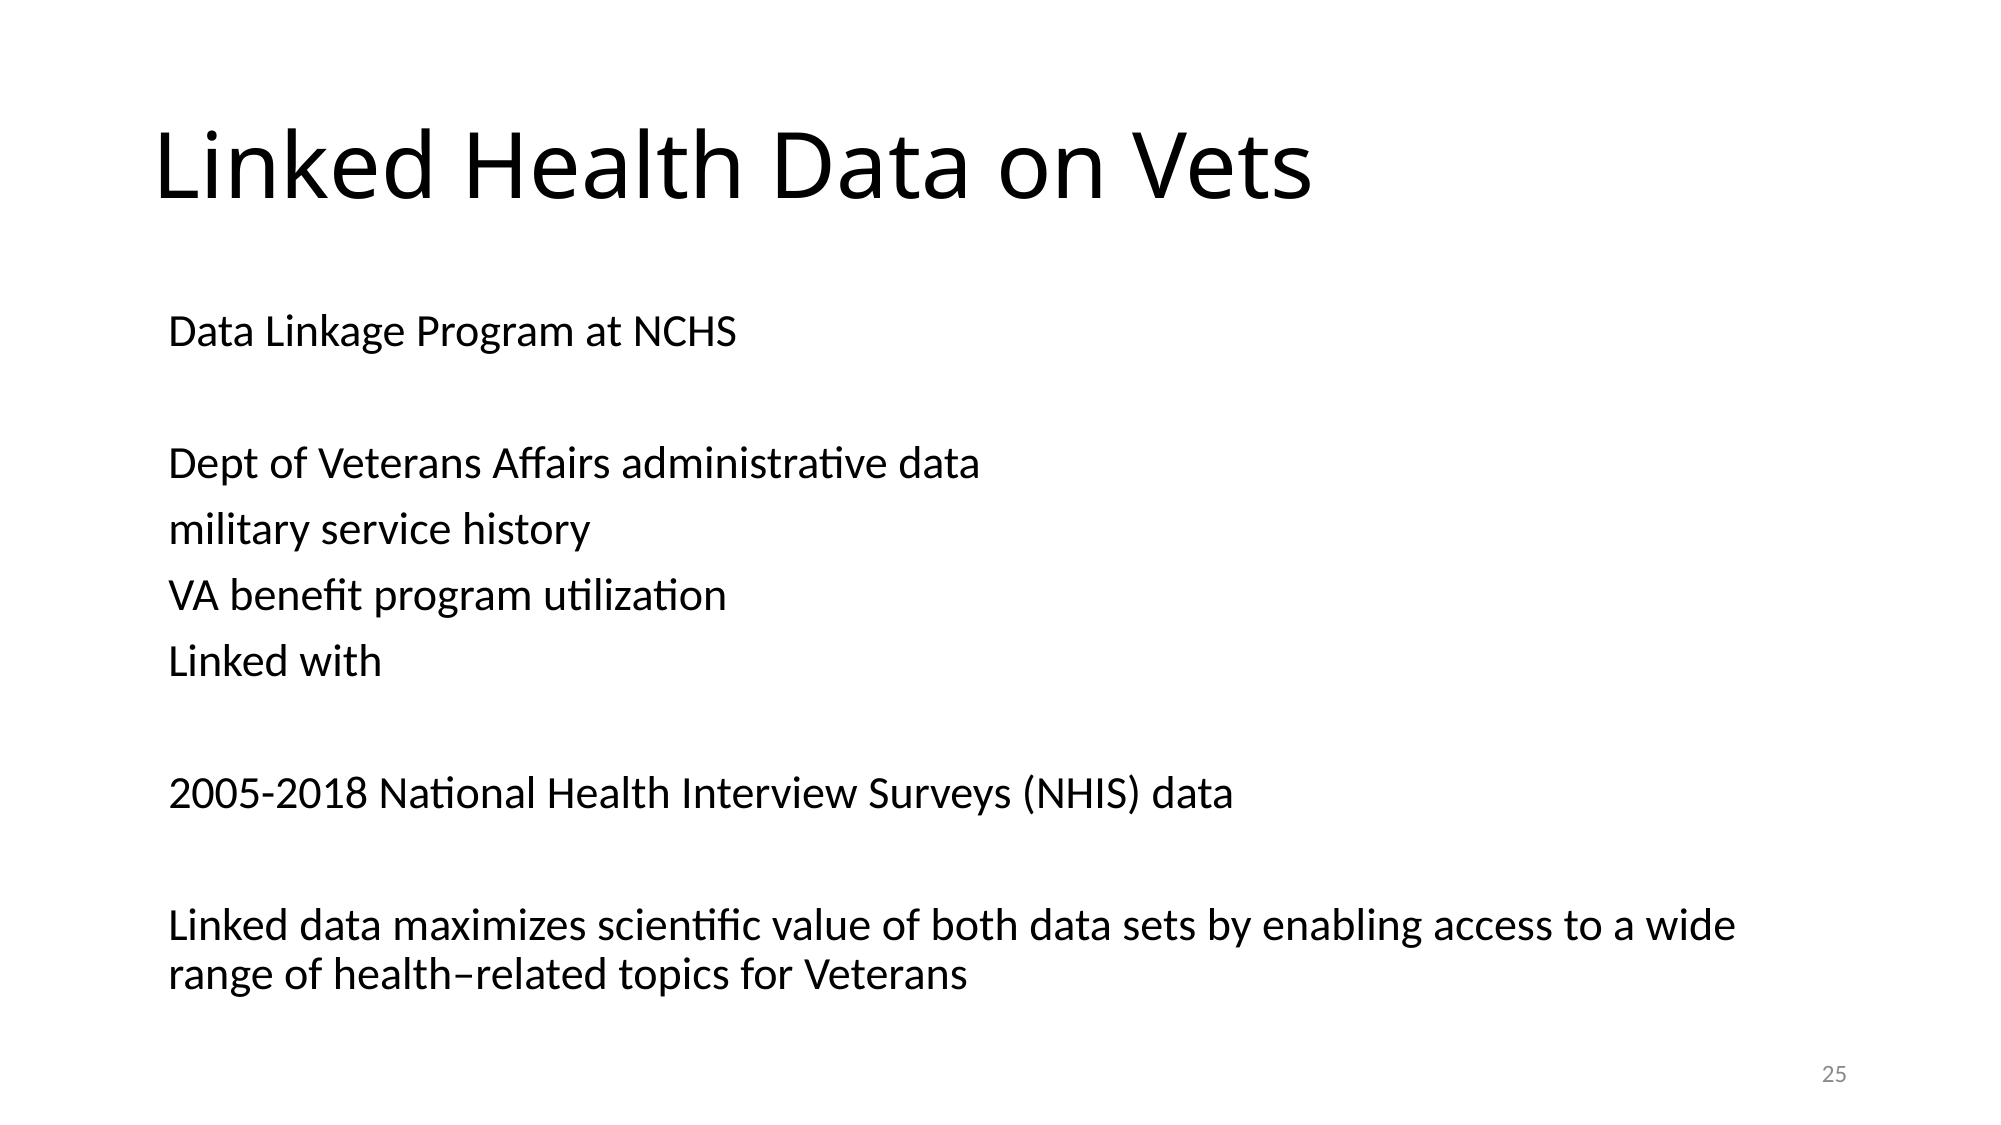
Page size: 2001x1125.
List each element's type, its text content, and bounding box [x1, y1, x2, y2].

title Linked Health Data on Vets [137, 59, 1863, 278]
slide_number 25 [1412, 1042, 1863, 1103]
list Data Linkage Program at NCHS Dept of Veterans Affairs administrative data military service history VA benefit program utilization Linked with 2005-2018 National Health Interview Surveys (NHIS) data Linked data maximizes scientific value of both data sets by enabling access to a wide range of health–related topics for Veterans [137, 299, 1863, 1014]
